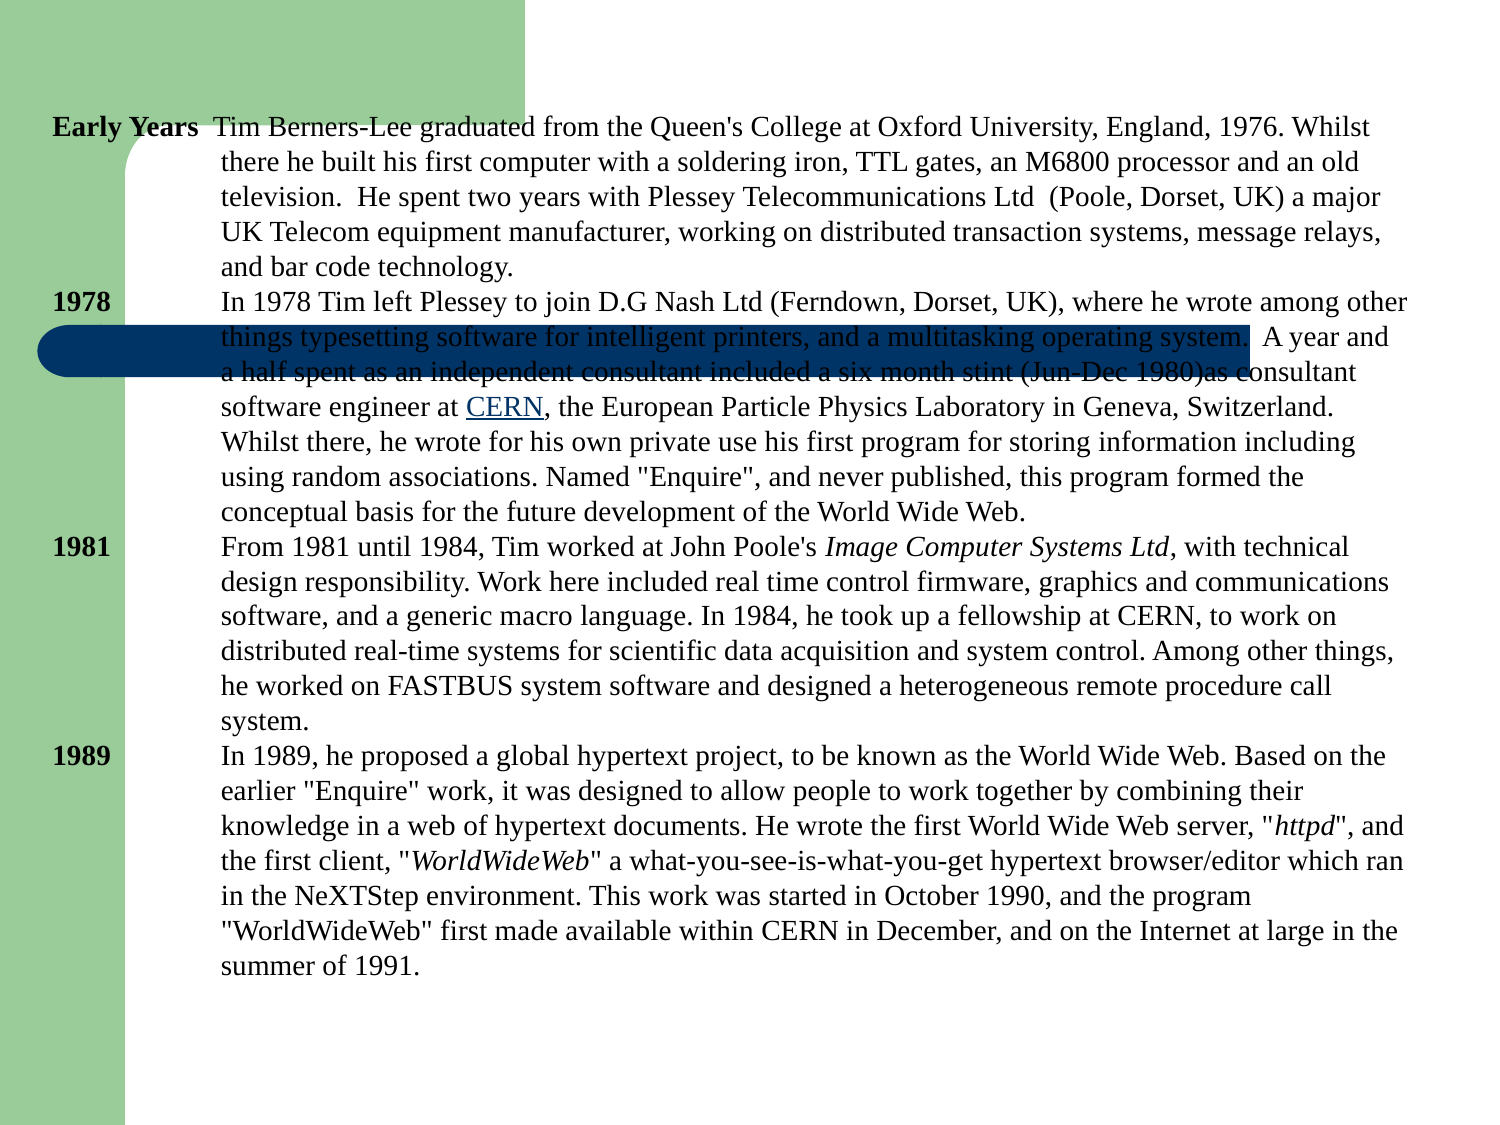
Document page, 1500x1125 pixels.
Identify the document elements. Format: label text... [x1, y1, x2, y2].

text_box Early Years Tim Berners-Lee graduated from the Queen's College at Oxford University, England, 1976. Whilst there he built his first computer with a soldering iron, TTL gates, an M6800 processor and an old television. He spent two years with Plessey Telecommunications Ltd (Poole, Dorset, UK) a major UK Telecom equipment manufacturer, working on distributed transaction systems, message relays, and bar code technology. 1978 In 1978 Tim left Plessey to join D.G Nash Ltd (Ferndown, Dorset, UK), where he wrote among other things typesetting software for intelligent printers, and a multitasking operating system. A year and a half spent as an independent consultant included a six month stint (Jun-Dec 1980)as consultant software engineer at CERN, the European Particle Physics Laboratory in Geneva, Switzerland. Whilst there, he wrote for his own private use his first program for storing information including using random associations. Named "Enquire", and never published, this program formed the conceptual basis for the future development of the World Wide Web. 1981 From 1981 until 1984, Tim worked at John Poole's Image Computer Systems Ltd, with technical design responsibility. Work here included real time control firmware, graphics and communications software, and a generic macro language. In 1984, he took up a fellowship at CERN, to work on distributed real-time systems for scientific data acquisition and system control. Among other things, he worked on FASTBUS system software and designed a heterogeneous remote procedure call system. 1989 In 1989, he proposed a global hypertext project, to be known as the World Wide Web. Based on the earlier "Enquire" work, it was designed to allow people to work together by combining their knowledge in a web of hypertext documents. He wrote the first World Wide Web server, "httpd", and the first client, "WorldWideWeb" a what-you-see-is-what-you-get hypertext browser/editor which ran in the NeXTStep environment. This work was started in October 1990, and the program "WorldWideWeb" first made available within CERN in December, and on the Internet at large in the summer of 1991. [37, 99, 1425, 989]
